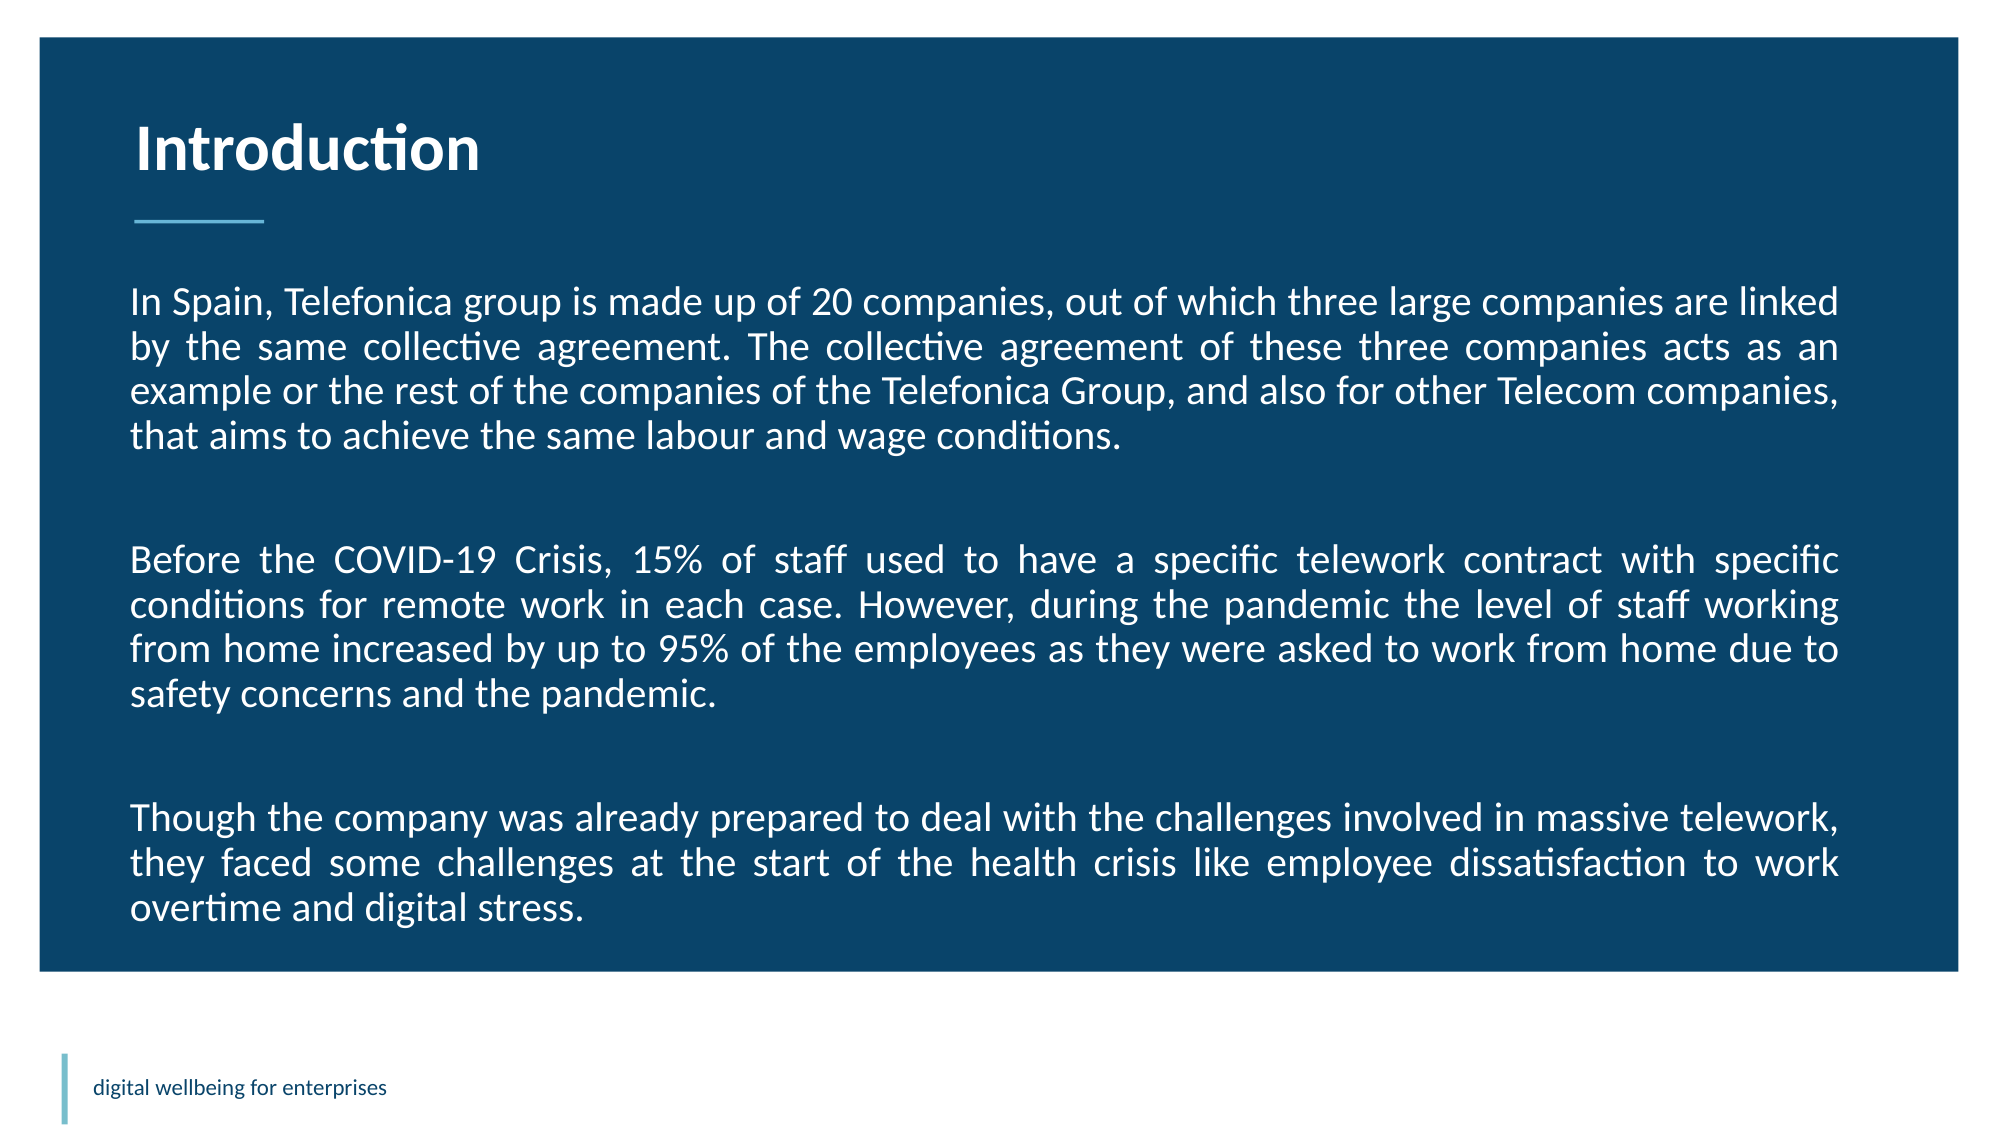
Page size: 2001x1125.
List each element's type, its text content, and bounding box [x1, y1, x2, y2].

list Introduction [120, 105, 1894, 201]
list In Spain, Telefonica group is made up of 20 companies, out of which three large companies are linked by the same collective agreement. The collective agreement of these three companies acts as an example or the rest of the companies of the Telefonica Group, and also for other Telecom companies, that aims to achieve the same labour and wage conditions. Before the COVID-19 Crisis, 15% of staff used to have a specific telework contract with specific conditions for remote work in each case. However, during the pandemic the level of staff working from home increased by up to 95% of the employees as they were asked to work from home due to safety concerns and the pandemic. Though the company was already prepared to deal with the challenges involved in massive telework, they faced some challenges at the start of the health crisis like employee dissatisfaction to work overtime and digital stress. [81, 271, 1855, 946]
